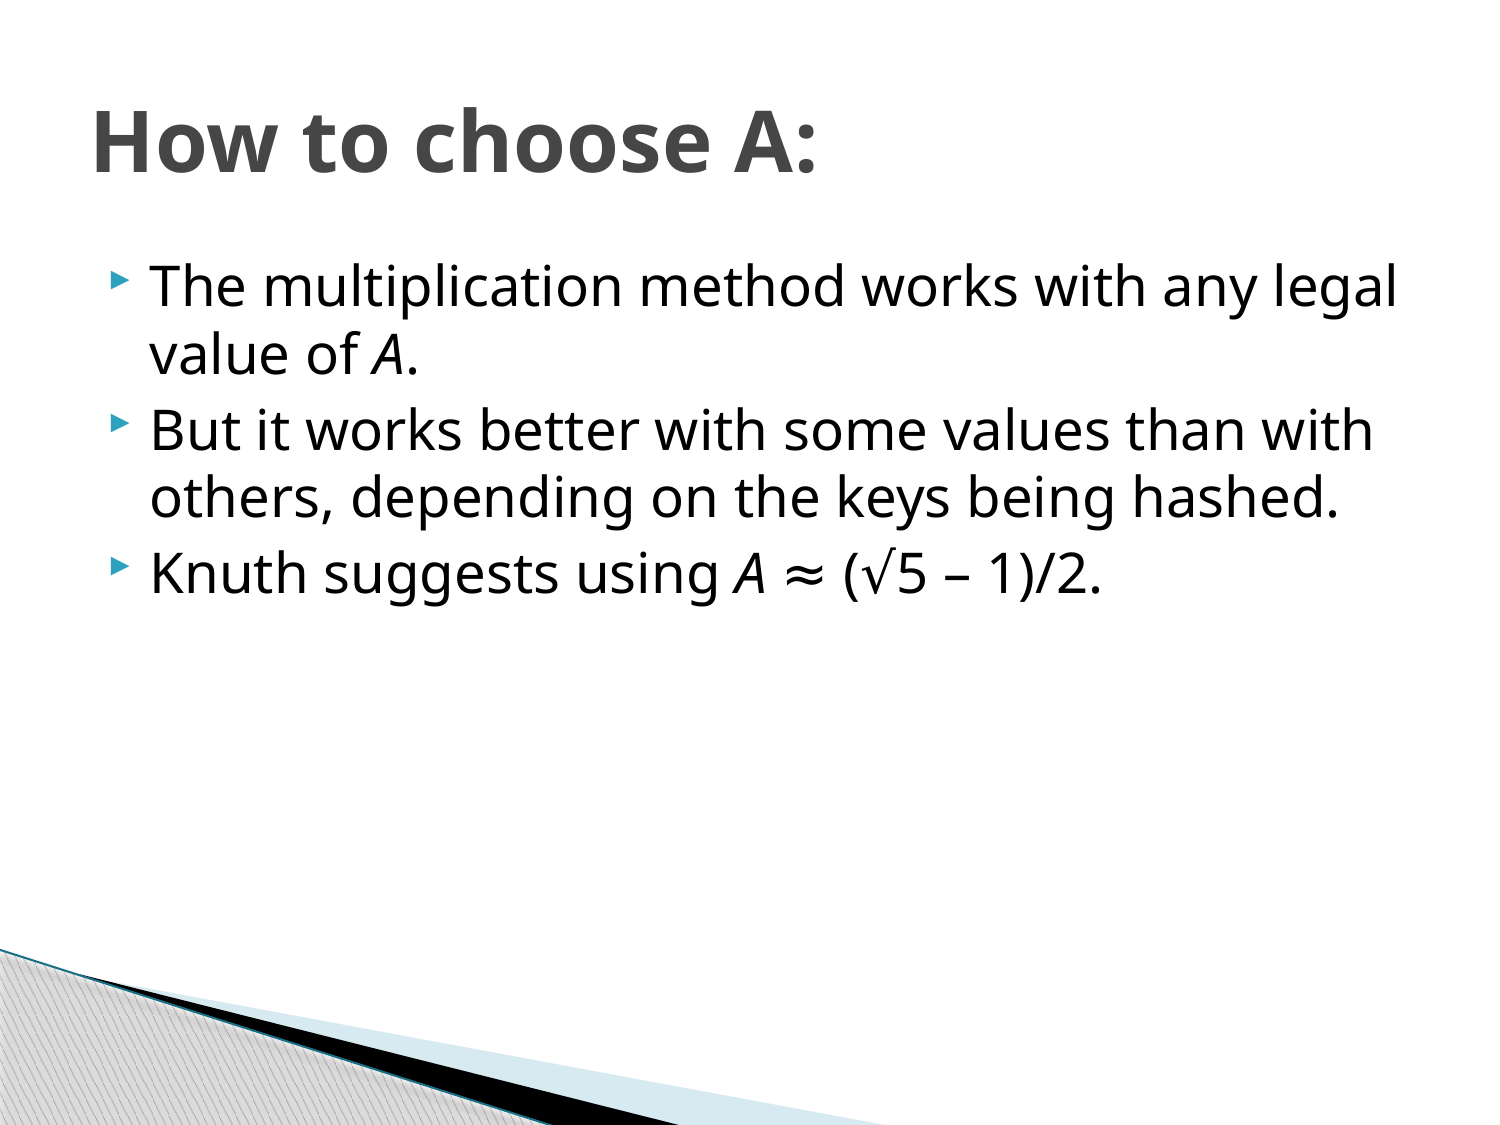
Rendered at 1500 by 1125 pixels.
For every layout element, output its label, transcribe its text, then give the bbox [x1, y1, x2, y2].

title How to choose A: [75, 45, 1425, 233]
list The multiplication method works with any legal value of A. But it works better with some values than with others, depending on the keys being hashed. Knuth suggests using A ≈ (√5 – 1)/2. [75, 243, 1425, 986]
